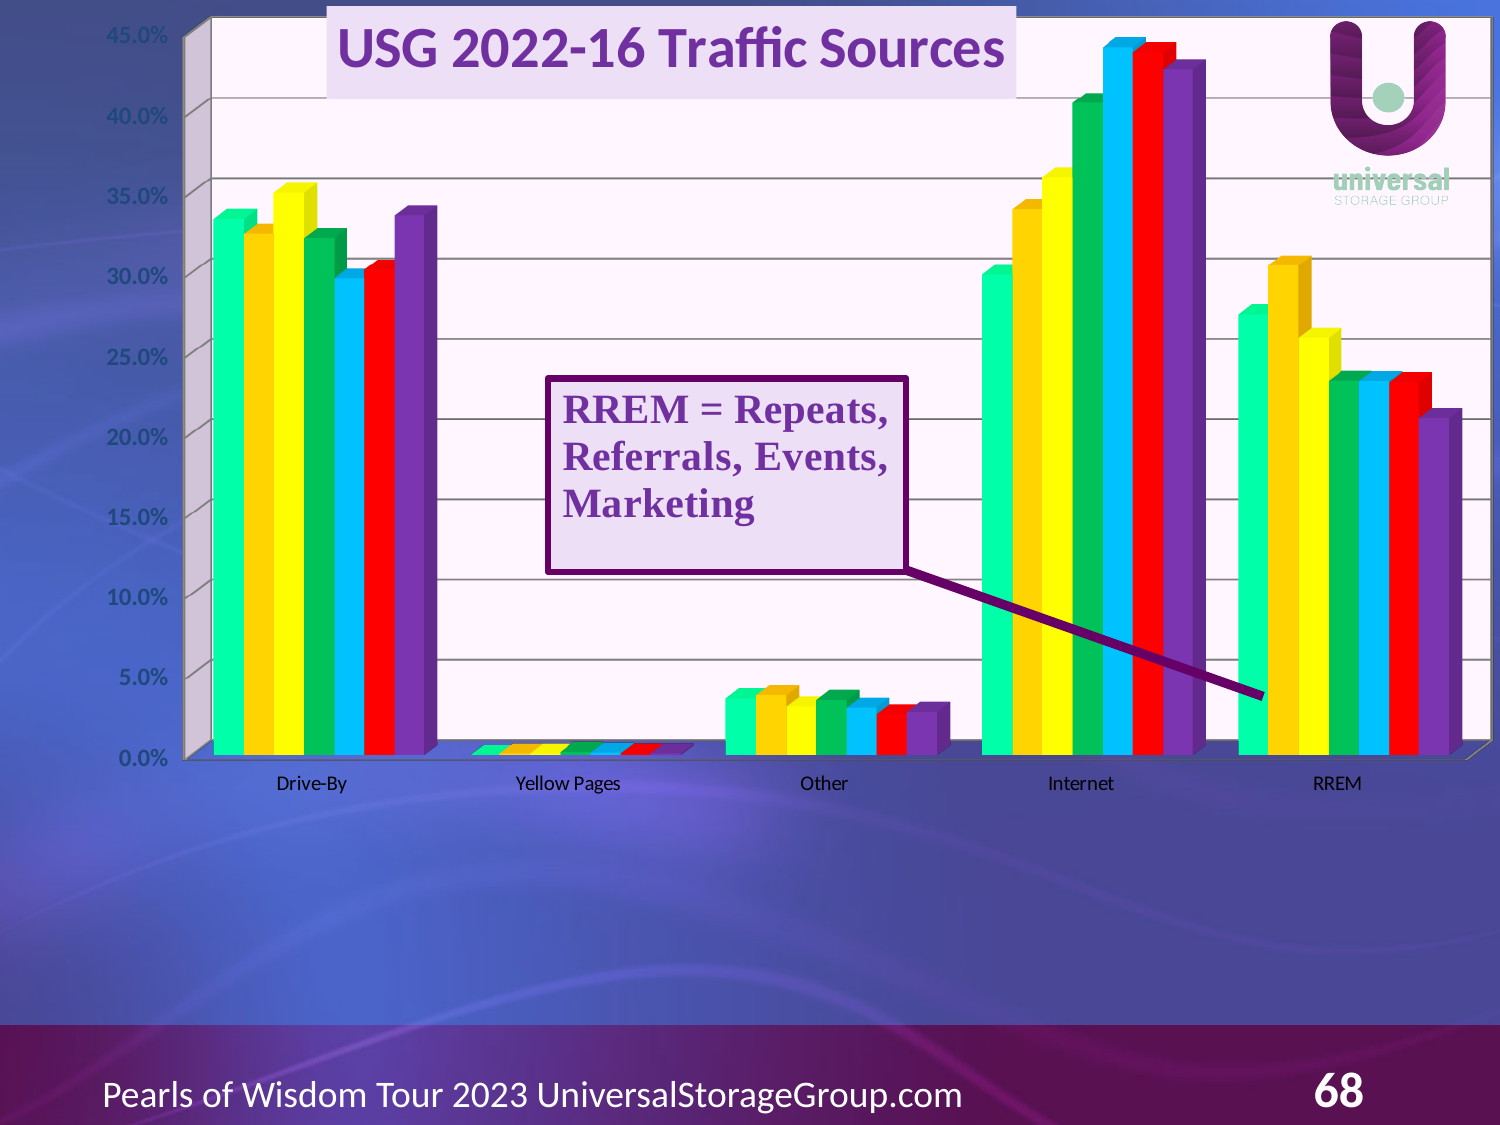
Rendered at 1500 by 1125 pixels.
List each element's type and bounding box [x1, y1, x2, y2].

picture [0, 1026, 1500, 1125]
chart [0, 0, 1500, 1026]
